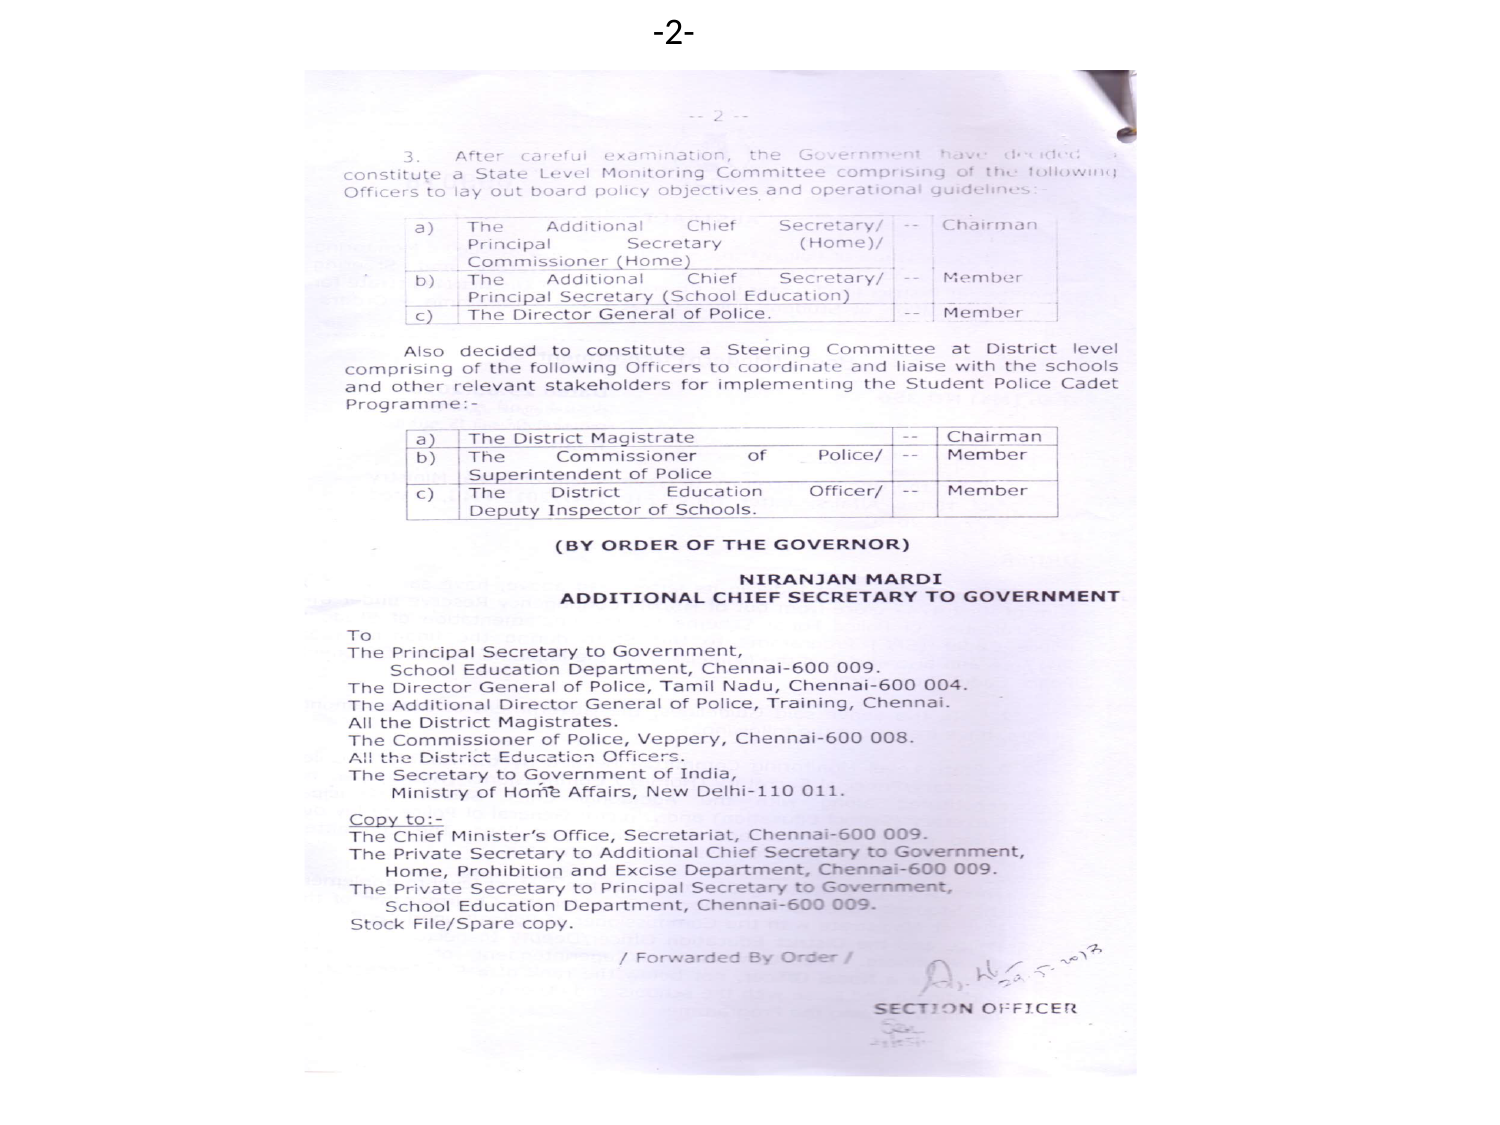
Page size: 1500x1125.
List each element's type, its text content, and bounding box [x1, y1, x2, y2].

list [304, 70, 1137, 1079]
text_box -2- [609, 0, 739, 60]
